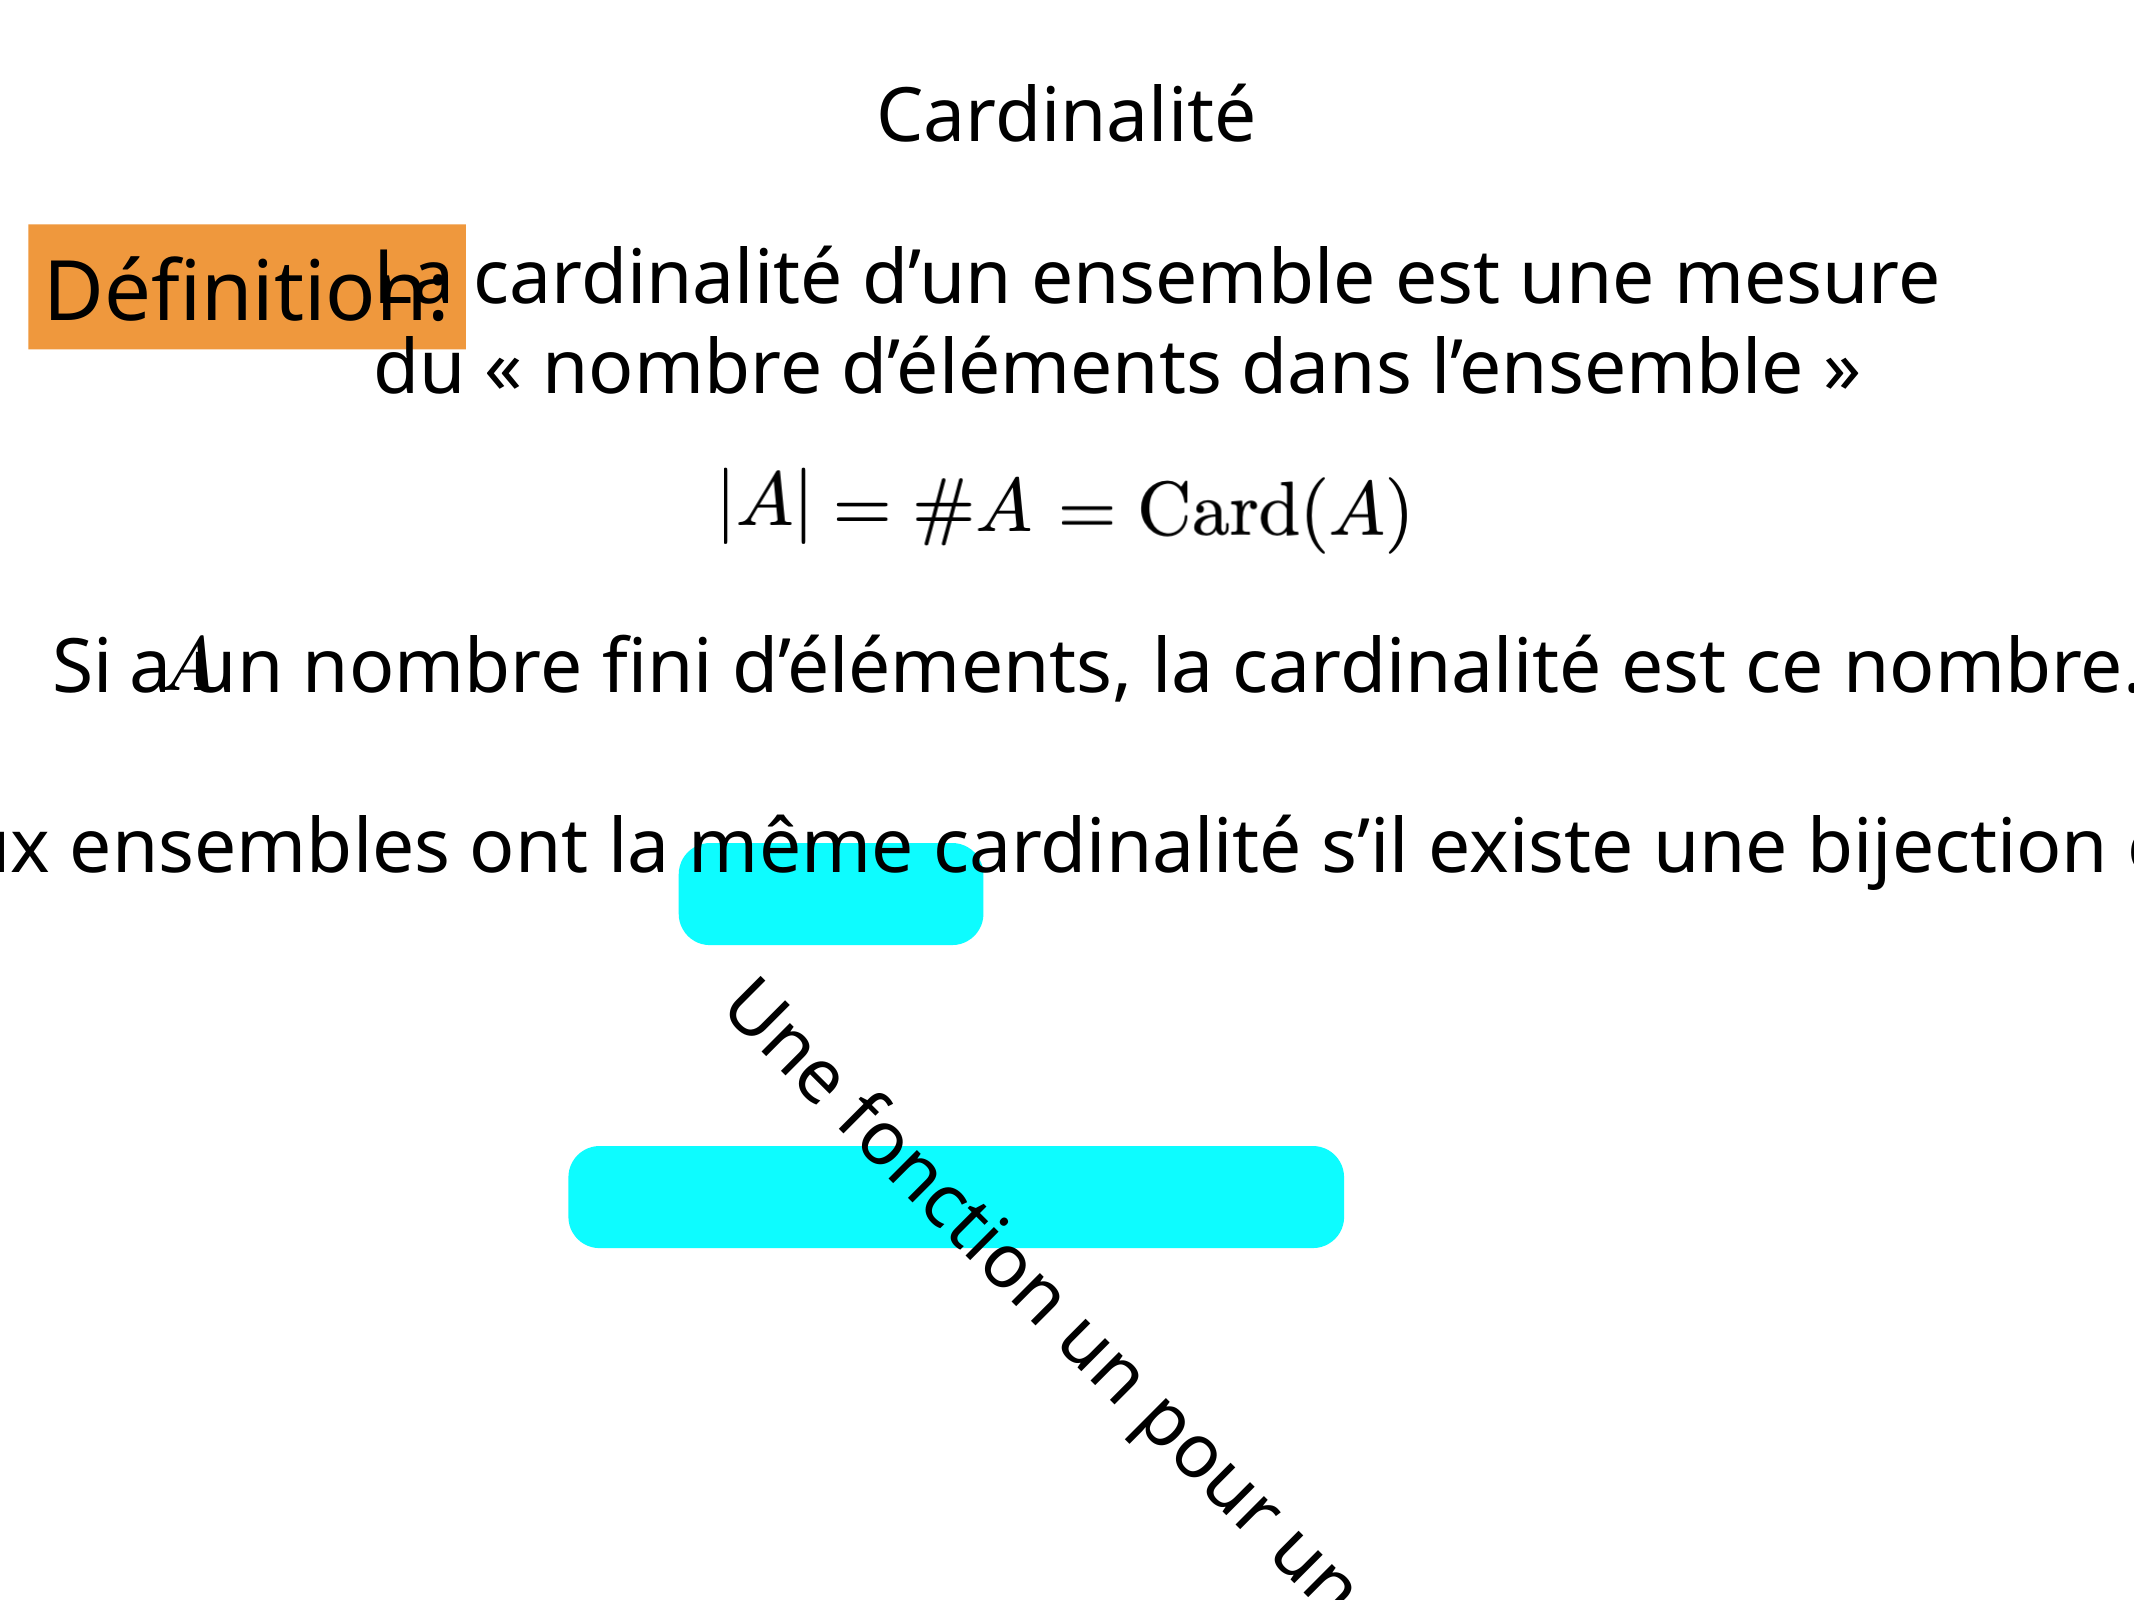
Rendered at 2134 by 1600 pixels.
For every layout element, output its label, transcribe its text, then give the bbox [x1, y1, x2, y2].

text_box Cardinalité [868, 58, 1266, 166]
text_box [568, 842, 1345, 1406]
picture [836, 476, 1031, 547]
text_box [43, 611, 2008, 715]
picture [724, 466, 807, 545]
text_box La cardinalité d’un ensemble est une mesure du « nombre d’éléments dans l’ensemble » [364, 219, 1970, 417]
picture [1061, 476, 1408, 555]
text_box On dit que deux ensembles ont la même cardinalité s’il existe une bijection entre les deux. [0, 789, 2134, 897]
list Définition: [26, 222, 364, 351]
